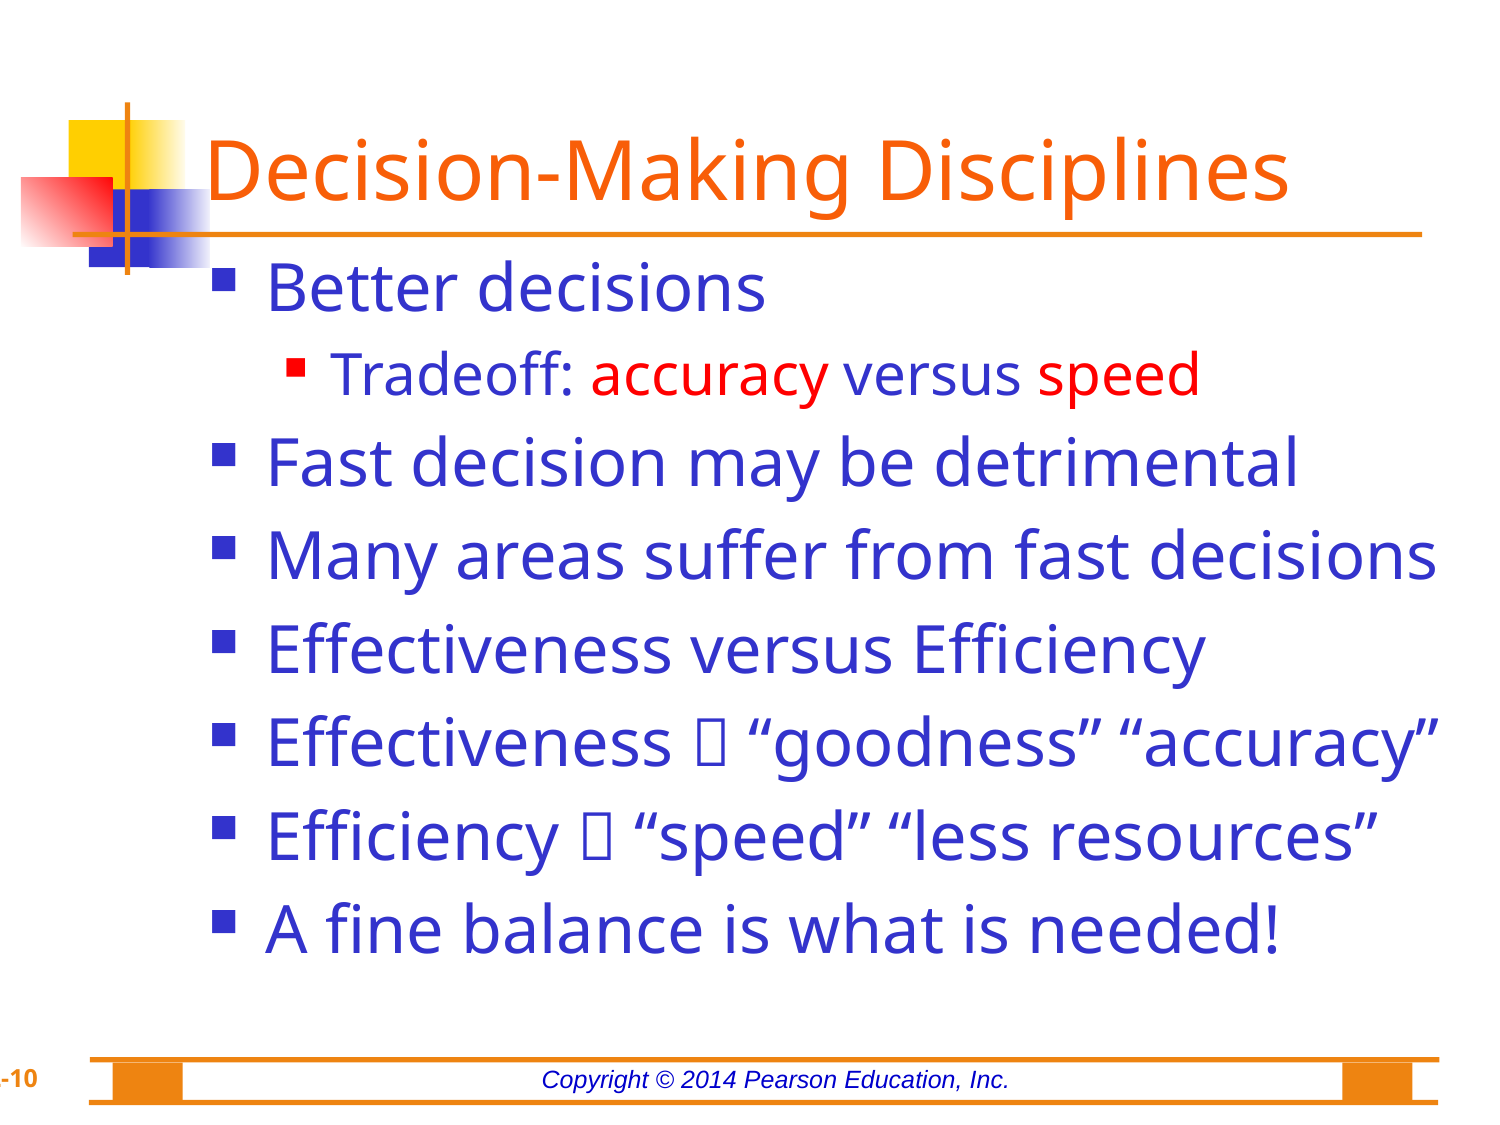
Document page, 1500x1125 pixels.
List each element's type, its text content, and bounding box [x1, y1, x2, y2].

title Decision-Making Disciplines [188, 37, 1500, 226]
list Better decisions Tradeoff: accuracy versus speed Fast decision may be detrimental Many areas suffer from fast decisions Effectiveness versus Efficiency Effectiveness  “goodness” “accuracy” Efficiency  “speed” “less resources” A fine balance is what is needed! [193, 237, 1470, 1038]
